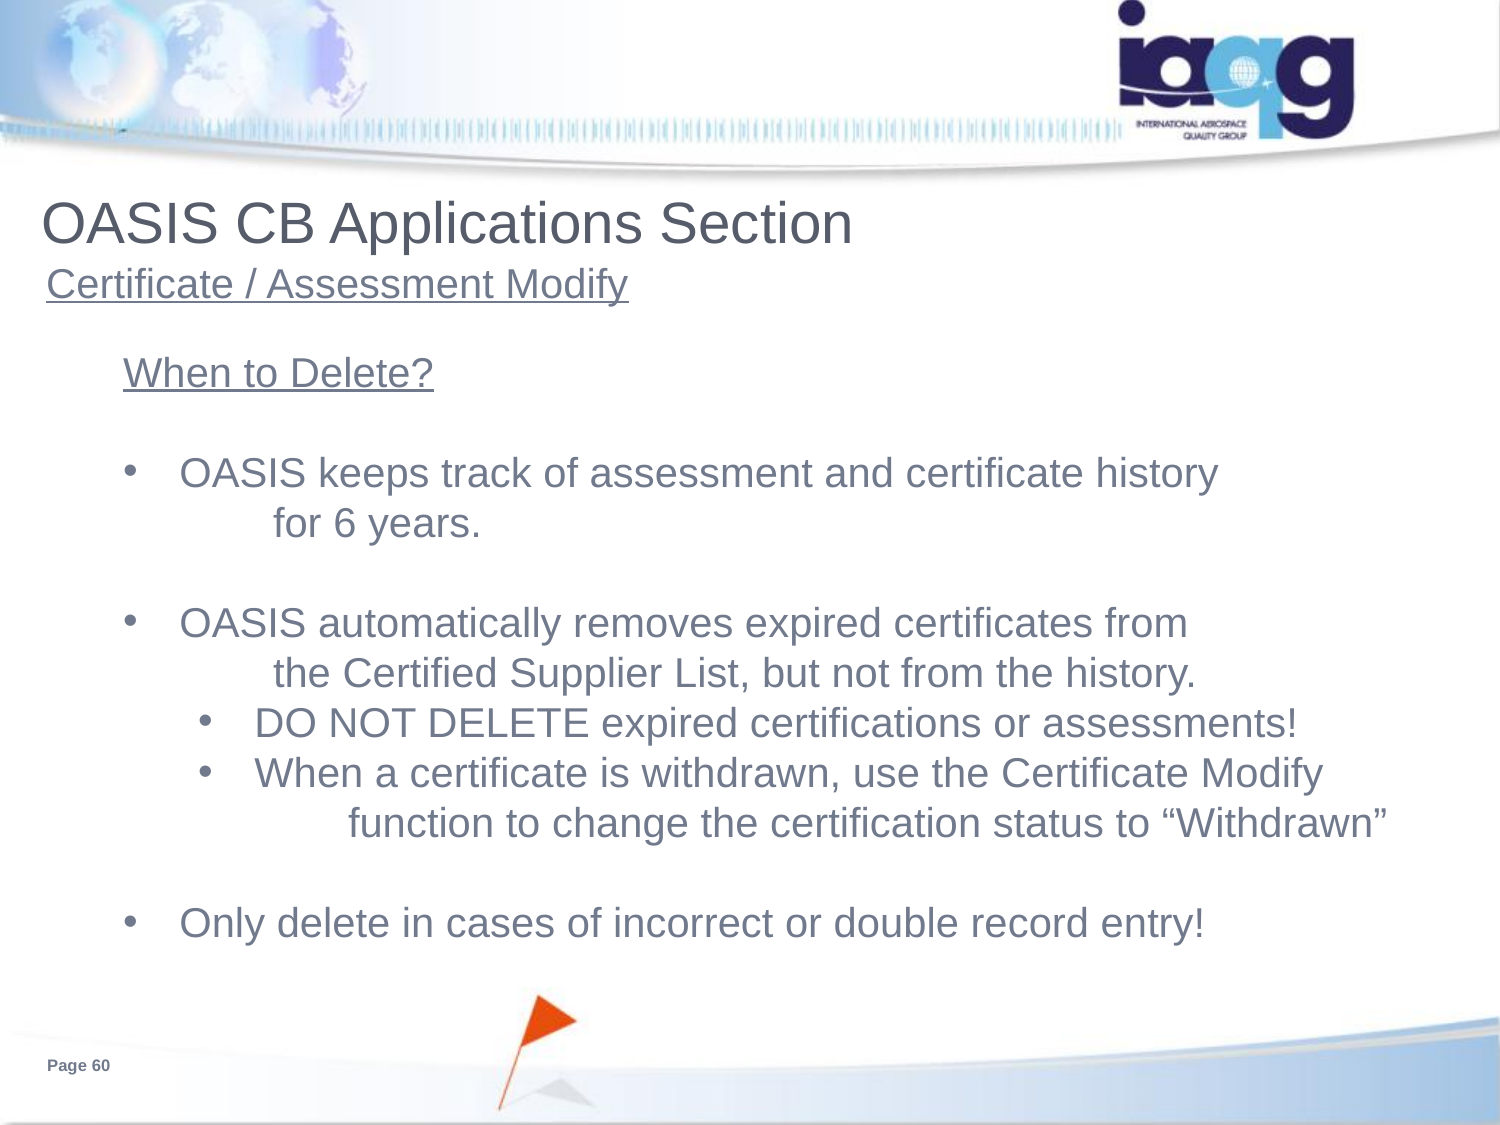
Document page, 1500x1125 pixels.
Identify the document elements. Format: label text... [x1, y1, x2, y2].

picture [0, 0, 1500, 1125]
title OASIS CB Applications Section [41, 165, 1459, 282]
text_box Certificate / Assessment Modify [31, 248, 644, 314]
slide_number Page 60 [46, 1046, 225, 1083]
text_box When to Delete? OASIS keeps track of assessment and certificate history for 6 years. OASIS automatically removes expired certificates from the Certified Supplier List, but not from the history. DO NOT DELETE expired certifications or assessments! When a certificate is withdrawn, use the Certificate Modify function to change the certification status to “Withdrawn” Only delete in cases of incorrect or double record entry! [108, 338, 1403, 953]
